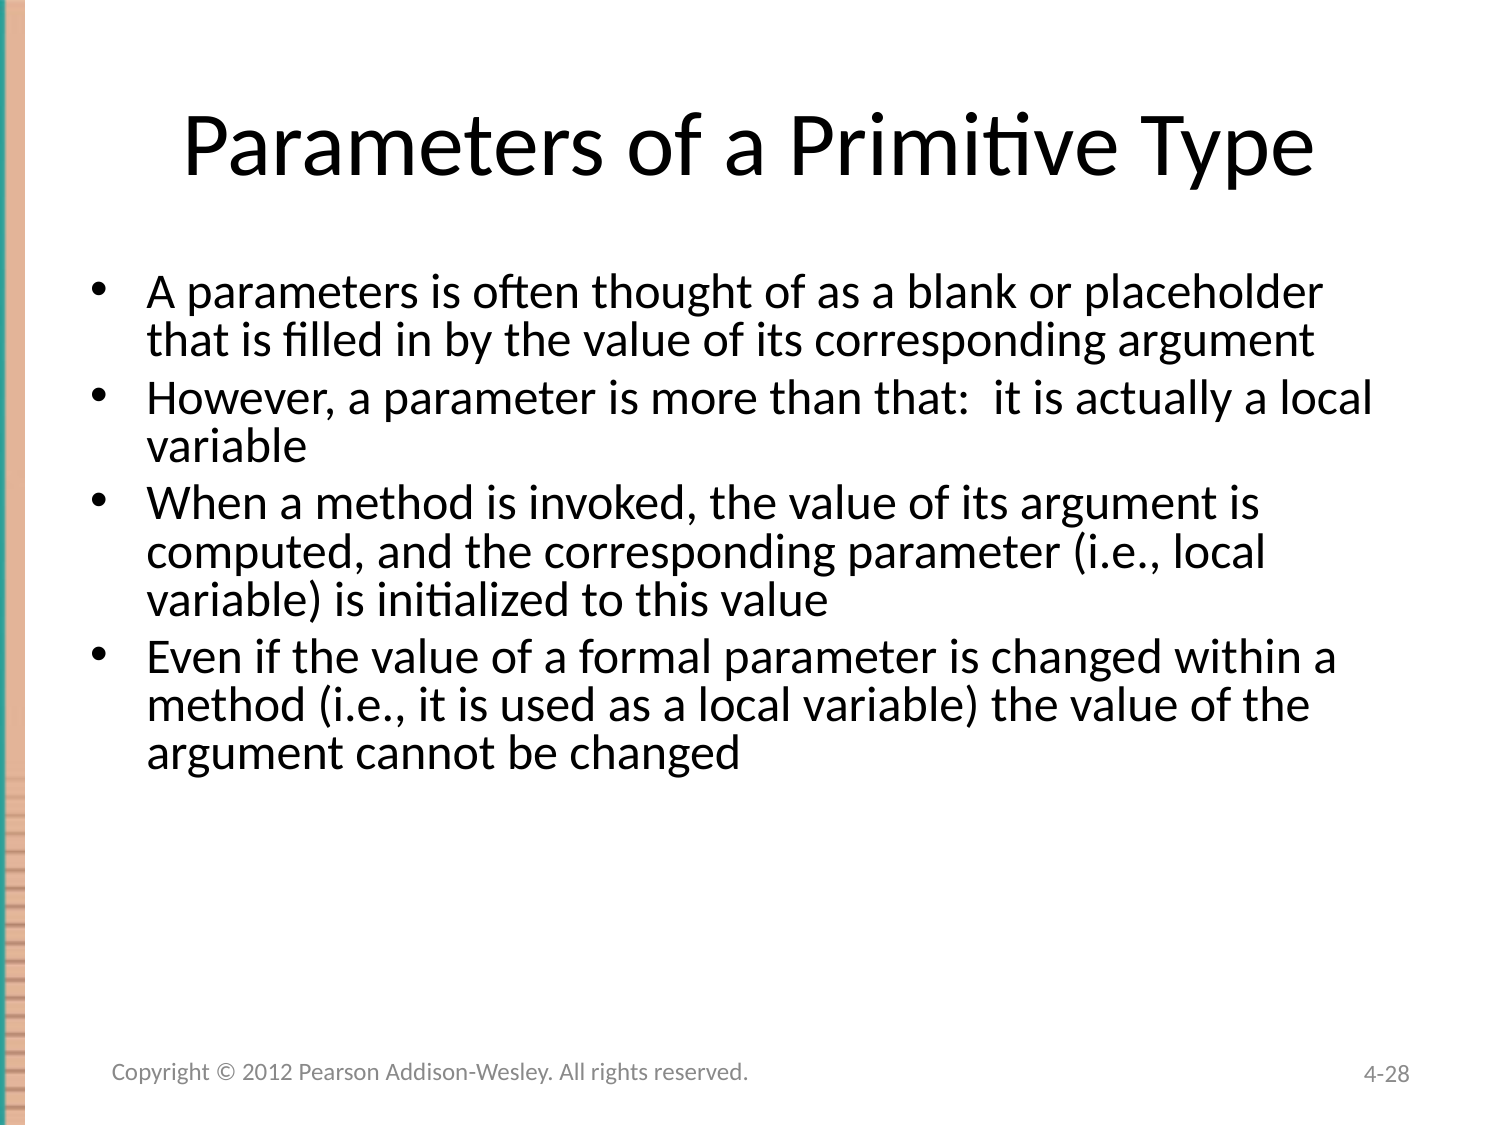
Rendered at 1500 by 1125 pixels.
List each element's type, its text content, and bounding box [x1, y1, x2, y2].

slide_number 4-28 [1074, 1042, 1425, 1103]
picture [0, 0, 25, 1125]
footer Copyright © 2012 Pearson Addison-Wesley. All rights reserved. [75, 1040, 788, 1100]
list A parameters is often thought of as a blank or placeholder that is filled in by the value of its corresponding argument However, a parameter is more than that: it is actually a local variable When a method is invoked, the value of its argument is computed, and the corresponding parameter (i.e., local variable) is initialized to this value Even if the value of a formal parameter is changed within a method (i.e., it is used as a local variable) the value of the argument cannot be changed [74, 262, 1426, 1006]
title Parameters of a Primitive Type [74, 44, 1426, 233]
